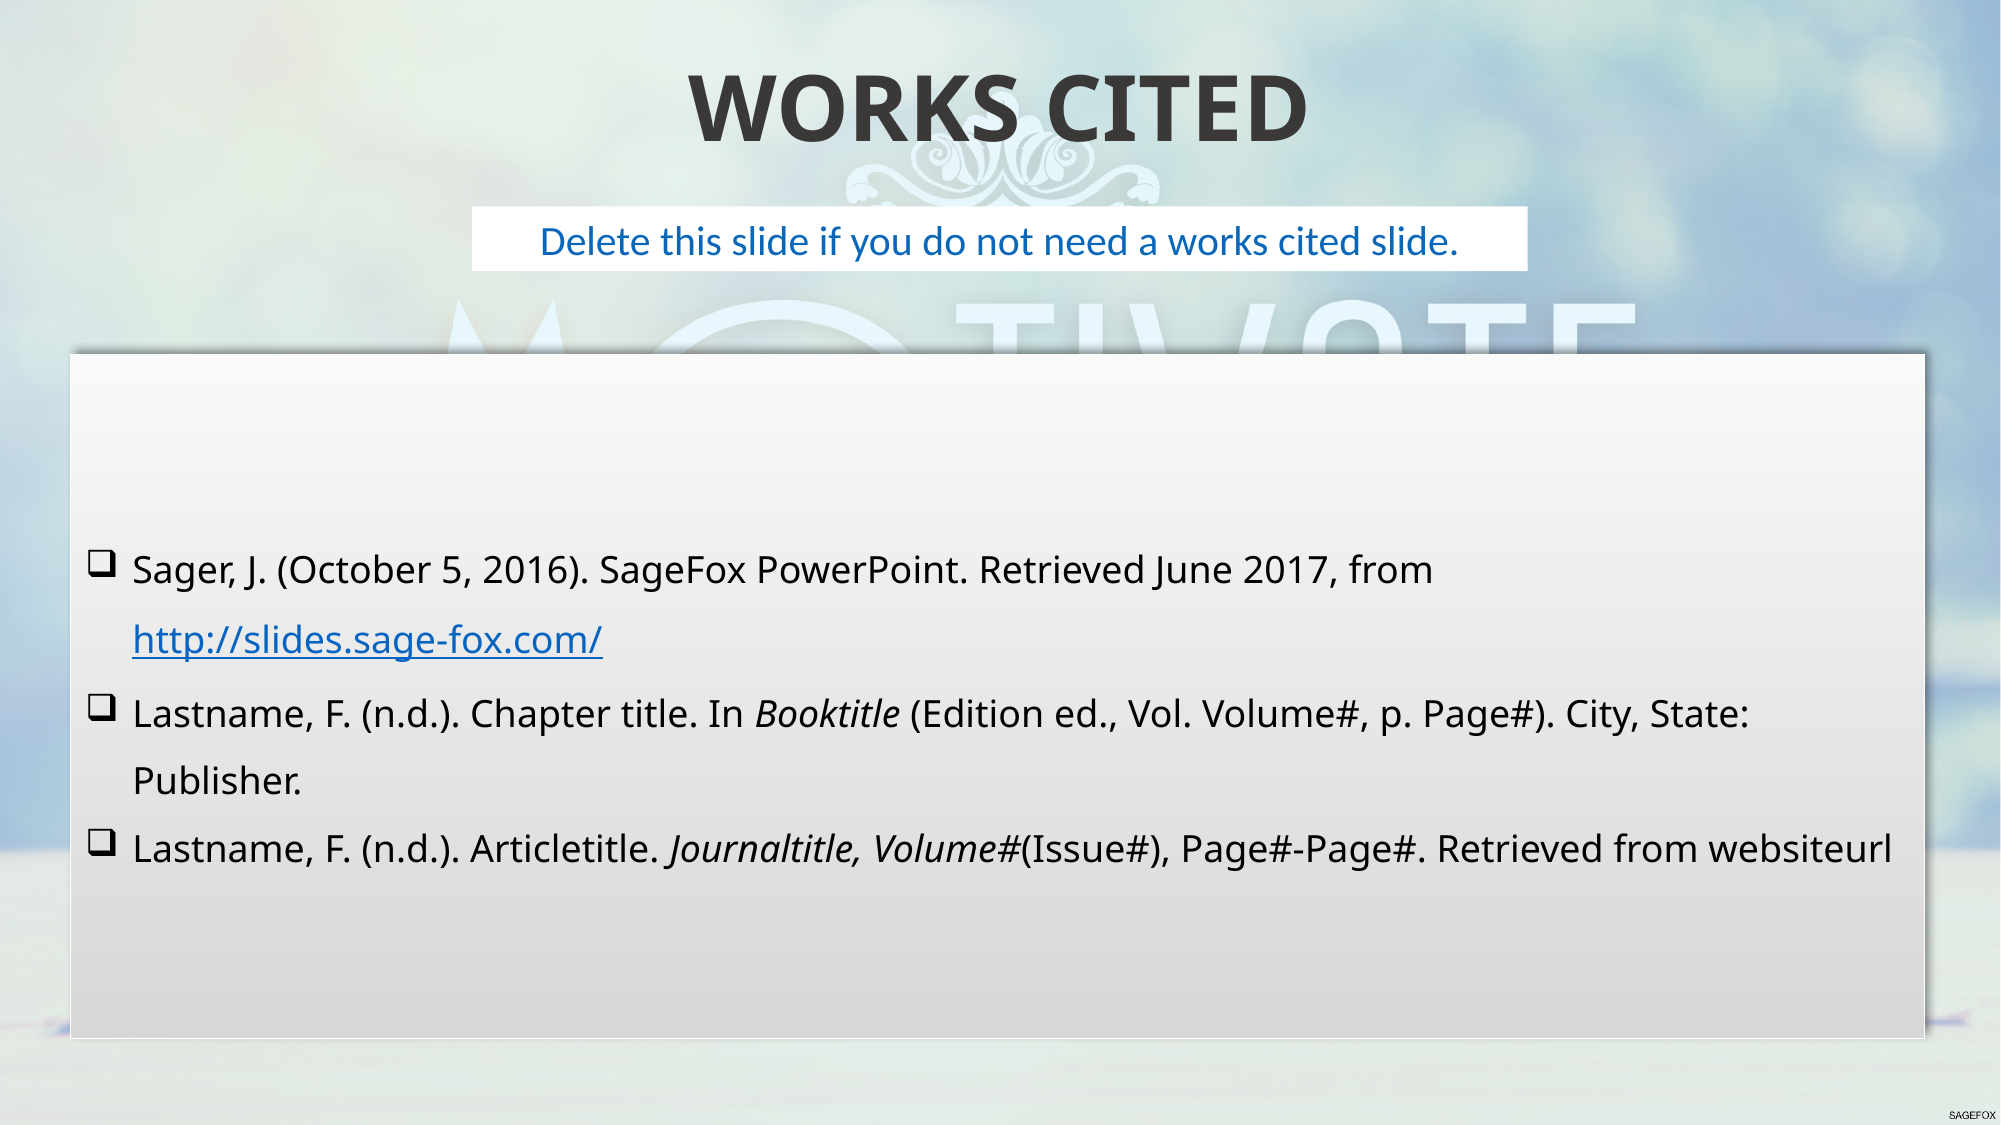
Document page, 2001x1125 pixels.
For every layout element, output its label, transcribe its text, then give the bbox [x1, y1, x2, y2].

text_box Delete this slide if you do not need a works cited slide. [472, 206, 1528, 272]
picture [1925, 0, 2001, 1125]
text_box WORKS CITED [548, 42, 1452, 167]
text_box Sager, J. (October 5, 2016). SageFox PowerPoint. Retrieved June 2017, from http://slides.sage-fox.com/ Lastname, F. (n.d.). Chapter title. In Booktitle (Edition ed., Vol. Volume#, p. Page#). City, State: Publisher. Lastname, F. (n.d.). Articletitle. Journaltitle, Volume#(Issue#), Page#-Page#. Retrieved from websiteurl [70, 354, 1925, 1039]
